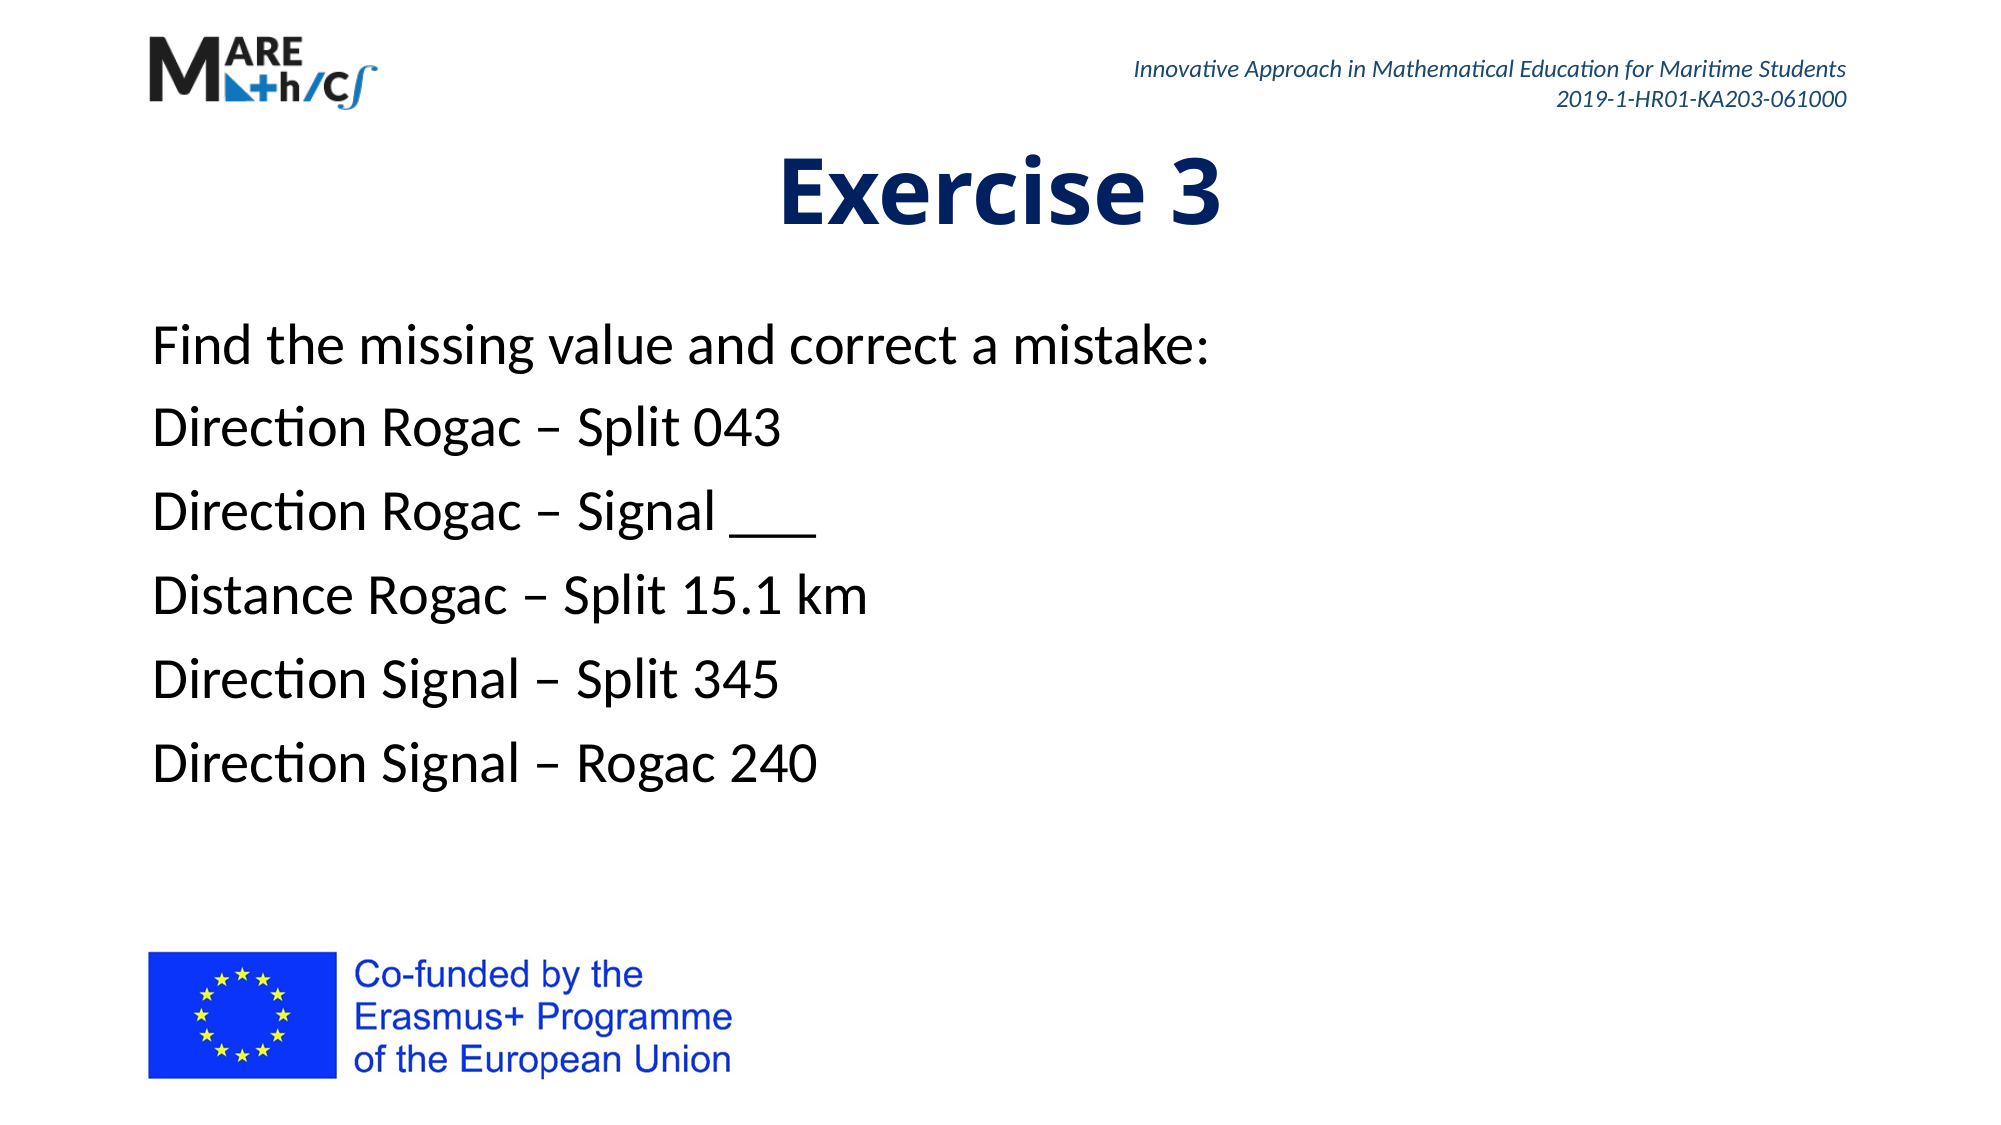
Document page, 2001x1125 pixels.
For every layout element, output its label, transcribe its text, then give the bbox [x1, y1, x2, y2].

picture [140, 933, 786, 1103]
title Exercise 3 [137, 137, 1863, 278]
picture [149, 36, 378, 110]
list Find the missing value and correct a mistake: Direction Rogac – Split 043 Direction Rogac – Signal ___ Distance Rogac – Split 15.1 km Direction Signal – Split 345 Direction Signal – Rogac 240 [137, 278, 1863, 925]
